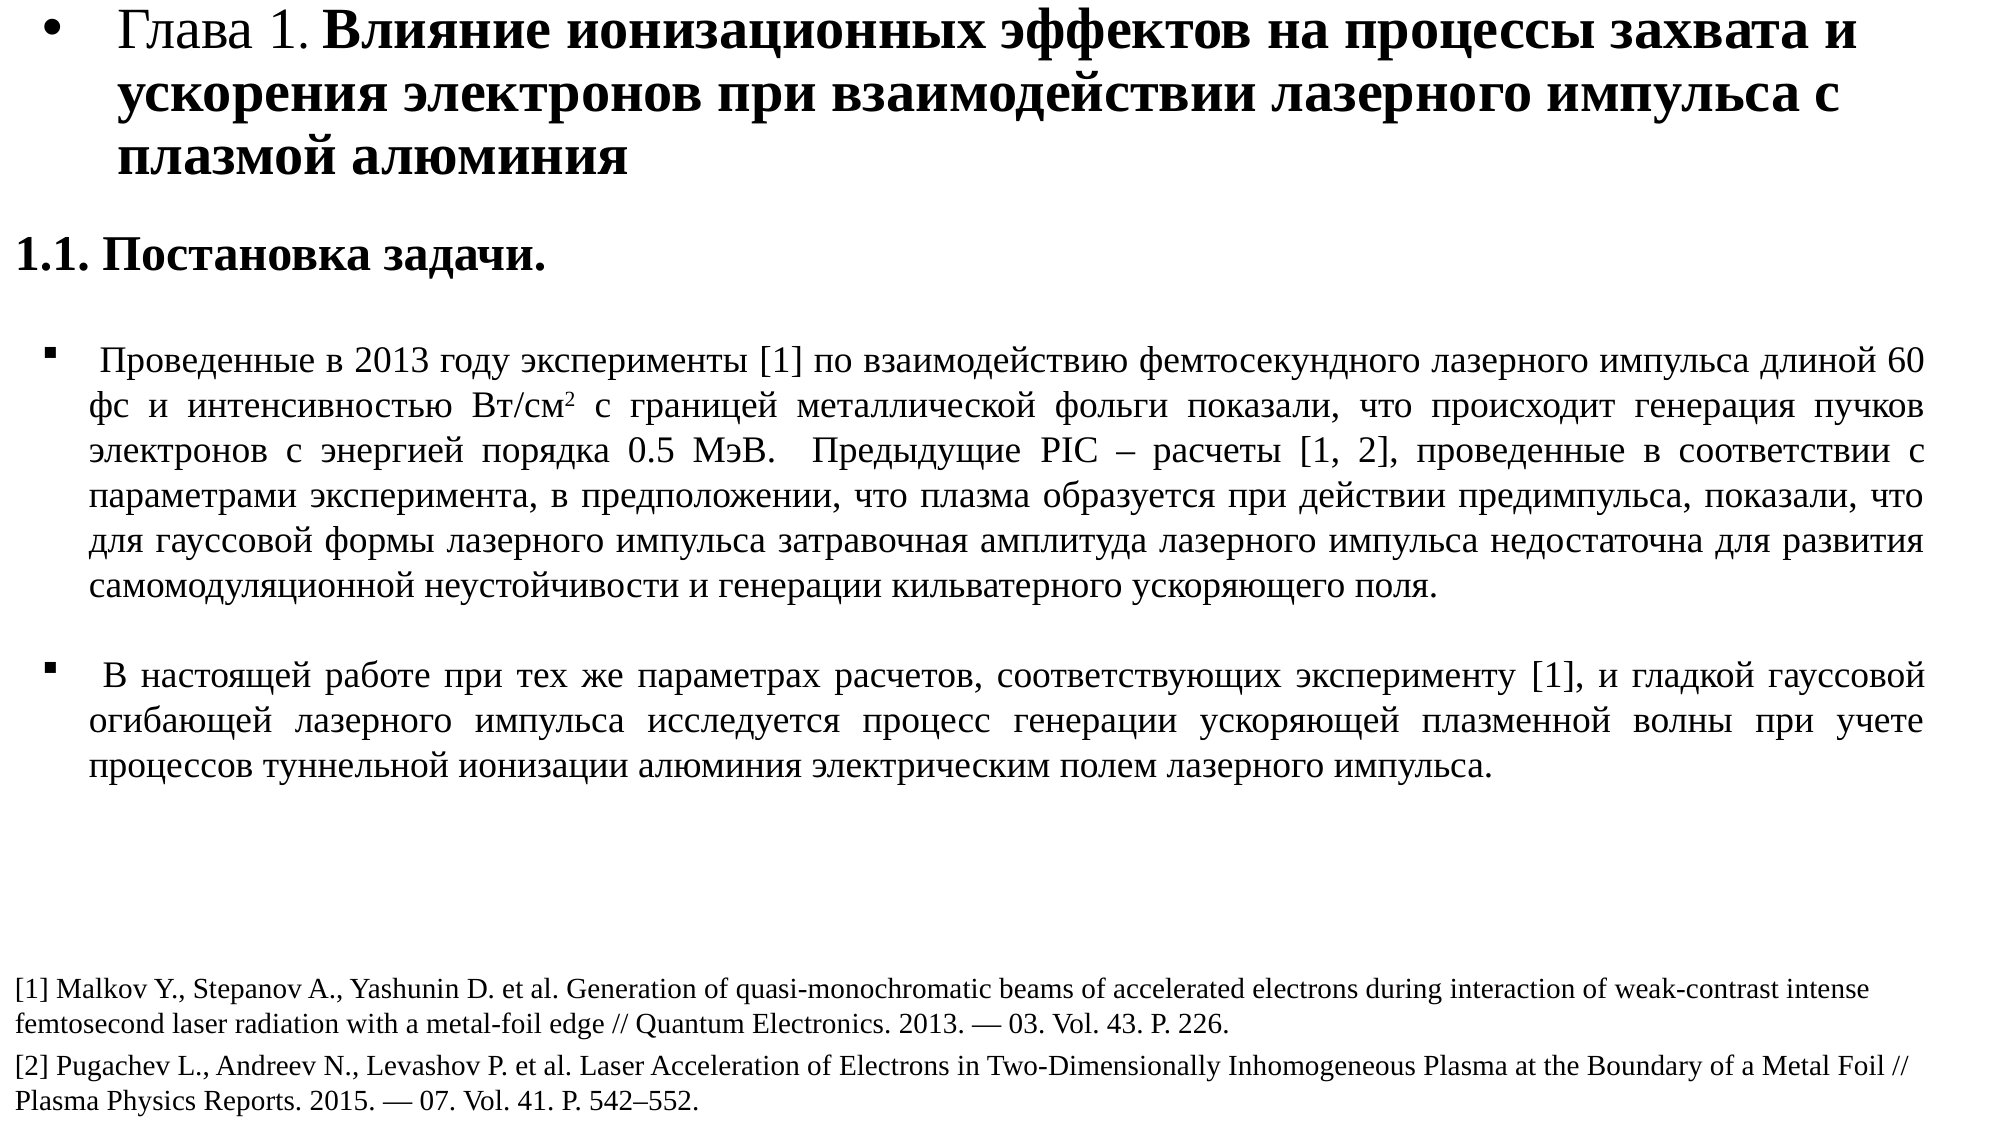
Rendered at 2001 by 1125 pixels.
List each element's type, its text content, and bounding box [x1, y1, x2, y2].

title Глава 1. Влияние ионизационных эффектов на процессы захвата и ускорения электронов при взаимодействии лазерного импульса с плазмой алюминия [27, 0, 2000, 236]
text_box [1] Malkov Y., Stepanov A., Yashunin D. et al. Generation of quasi-monochromatic beams of accelerated electrons during interaction of weak-contrast intense femtosecond laser radiation with a metal-foil edge // Quantum Electronics. 2013. — 03. Vol. 43. P. 226. [0, 961, 2000, 1039]
text_box 1.1. Постановка задачи. [0, 212, 755, 288]
text_box [2] Pugachev L., Andreev N., Levashov P. et al. Laser Acceleration of Electrons in Two-Dimensionally Inhomogeneous Plasma at the Boundary of a Metal Foil // Plasma Physics Reports. 2015. — 07. Vol. 41. P. 542–552. [0, 1039, 2000, 1124]
